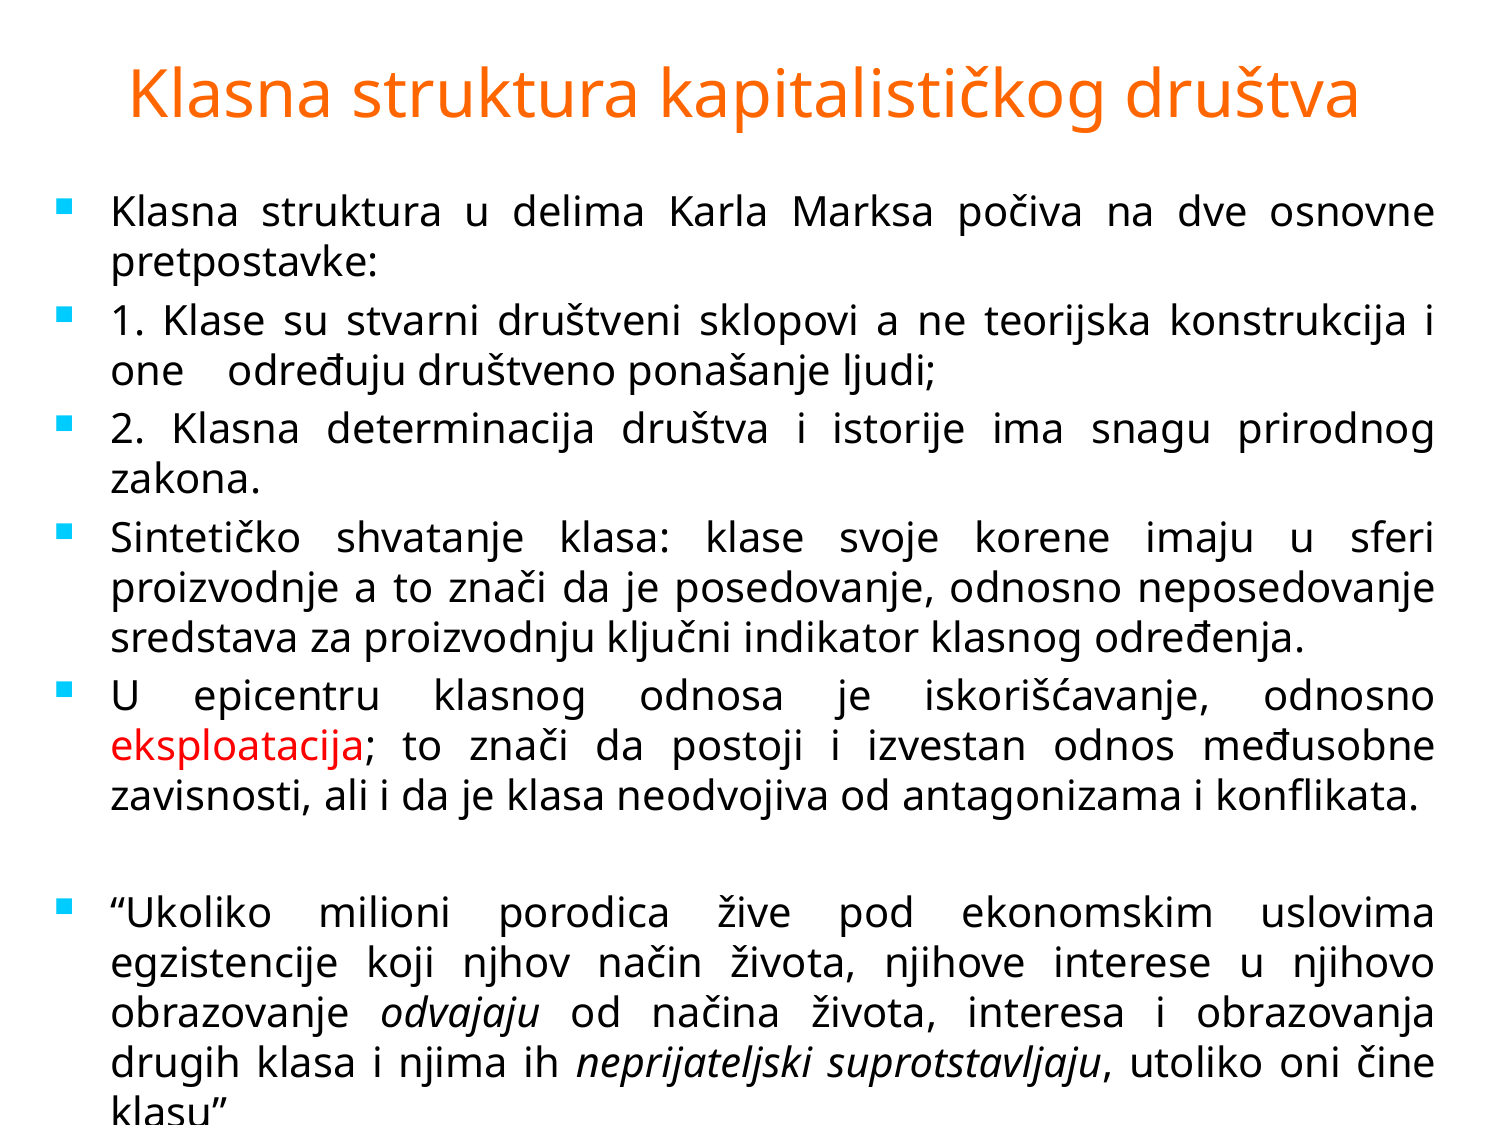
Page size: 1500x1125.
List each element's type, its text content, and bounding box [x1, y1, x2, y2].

list Klasna struktura u delima Karla Marksa počiva na dve osnovne pretpostavke: 1. Klase su stvarni društveni sklopovi a ne teorijska konstrukcija i one određuju društveno ponašanje ljudi; 2. Klasna determinacija društva i istorije ima snagu prirodnog zakona. Sintetičko shvatanje klasa: klase svoje korene imaju u sferi proizvodnje a to znači da je posedovanje, odnosno neposedovanje sredstava za proizvodnju ključni indikator klasnog određenja. U epicentru klasnog odnosa je iskorišćavanje, odnosno eksploatacija; to znači da postoji i izvestan odnos međusobne zavisnosti, ali i da je klasa neodvojiva od antagonizama i konflikata. “Ukoliko milioni porodica žive pod ekonomskim uslovima egzistencije koji njhov način života, njihove interese u njihovo obrazovanje odvajaju od načina života, interesa i obrazovanja drugih klasa i njima ih neprijateljski suprotstavljaju, utoliko oni čine klasu” (Karl Marks “Osamnaesti brimer Luja Bonaparte”) [38, 177, 1452, 1110]
title Klasna struktura kapitalističkog društva [39, 62, 1452, 177]
